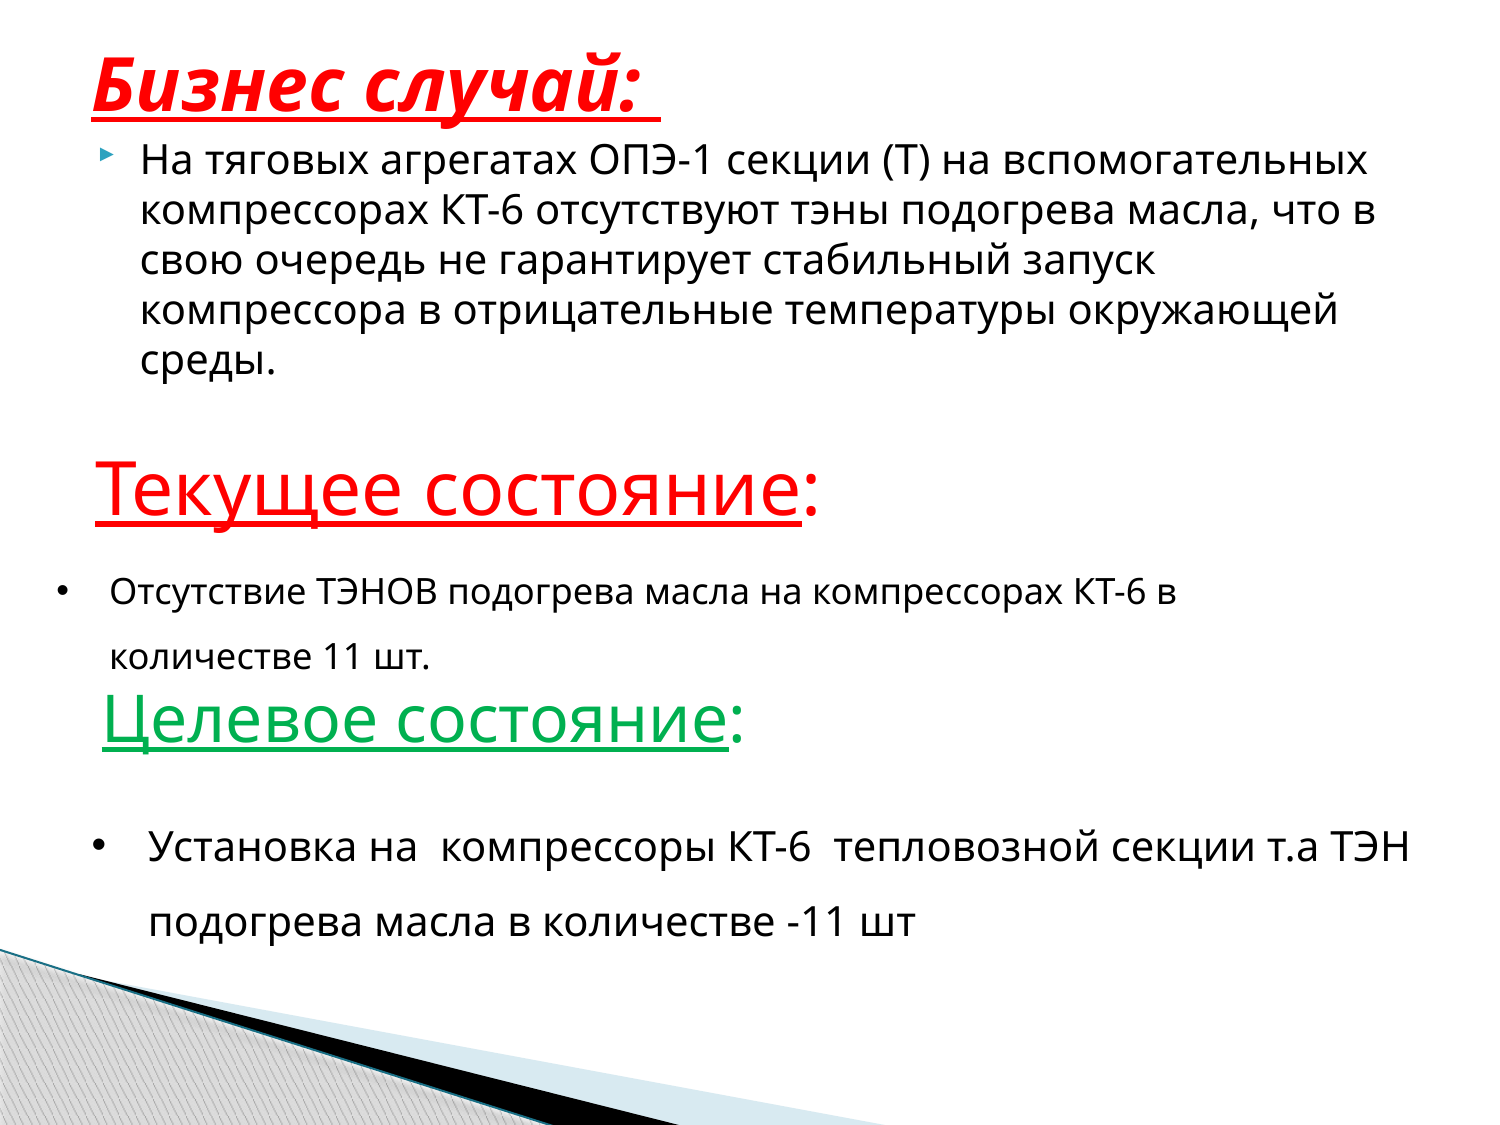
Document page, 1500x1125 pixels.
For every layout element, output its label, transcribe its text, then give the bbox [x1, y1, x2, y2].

text_box Текущее состояние: [0, 420, 1144, 551]
text_box Установка на компрессоры КТ-6 тепловозной секции т.а ТЭН подогрева масла в количестве -11 шт [76, 786, 1427, 1000]
title Бизнес случай: [76, 9, 1427, 213]
list На тяговых агрегатах ОПЭ-1 секции (Т) на вспомогательных компрессорах КТ-6 отсутствуют тэны подогрева масла, что в свою очередь не гарантирует стабильный запуск компрессора в отрицательные температуры окружающей среды. [64, 125, 1415, 716]
text_box Целевое состояние: [0, 668, 1108, 764]
text_box Отсутствие ТЭНОВ подогрева масла на компрессорах КТ-6 в количестве 11 шт. [41, 538, 1392, 686]
